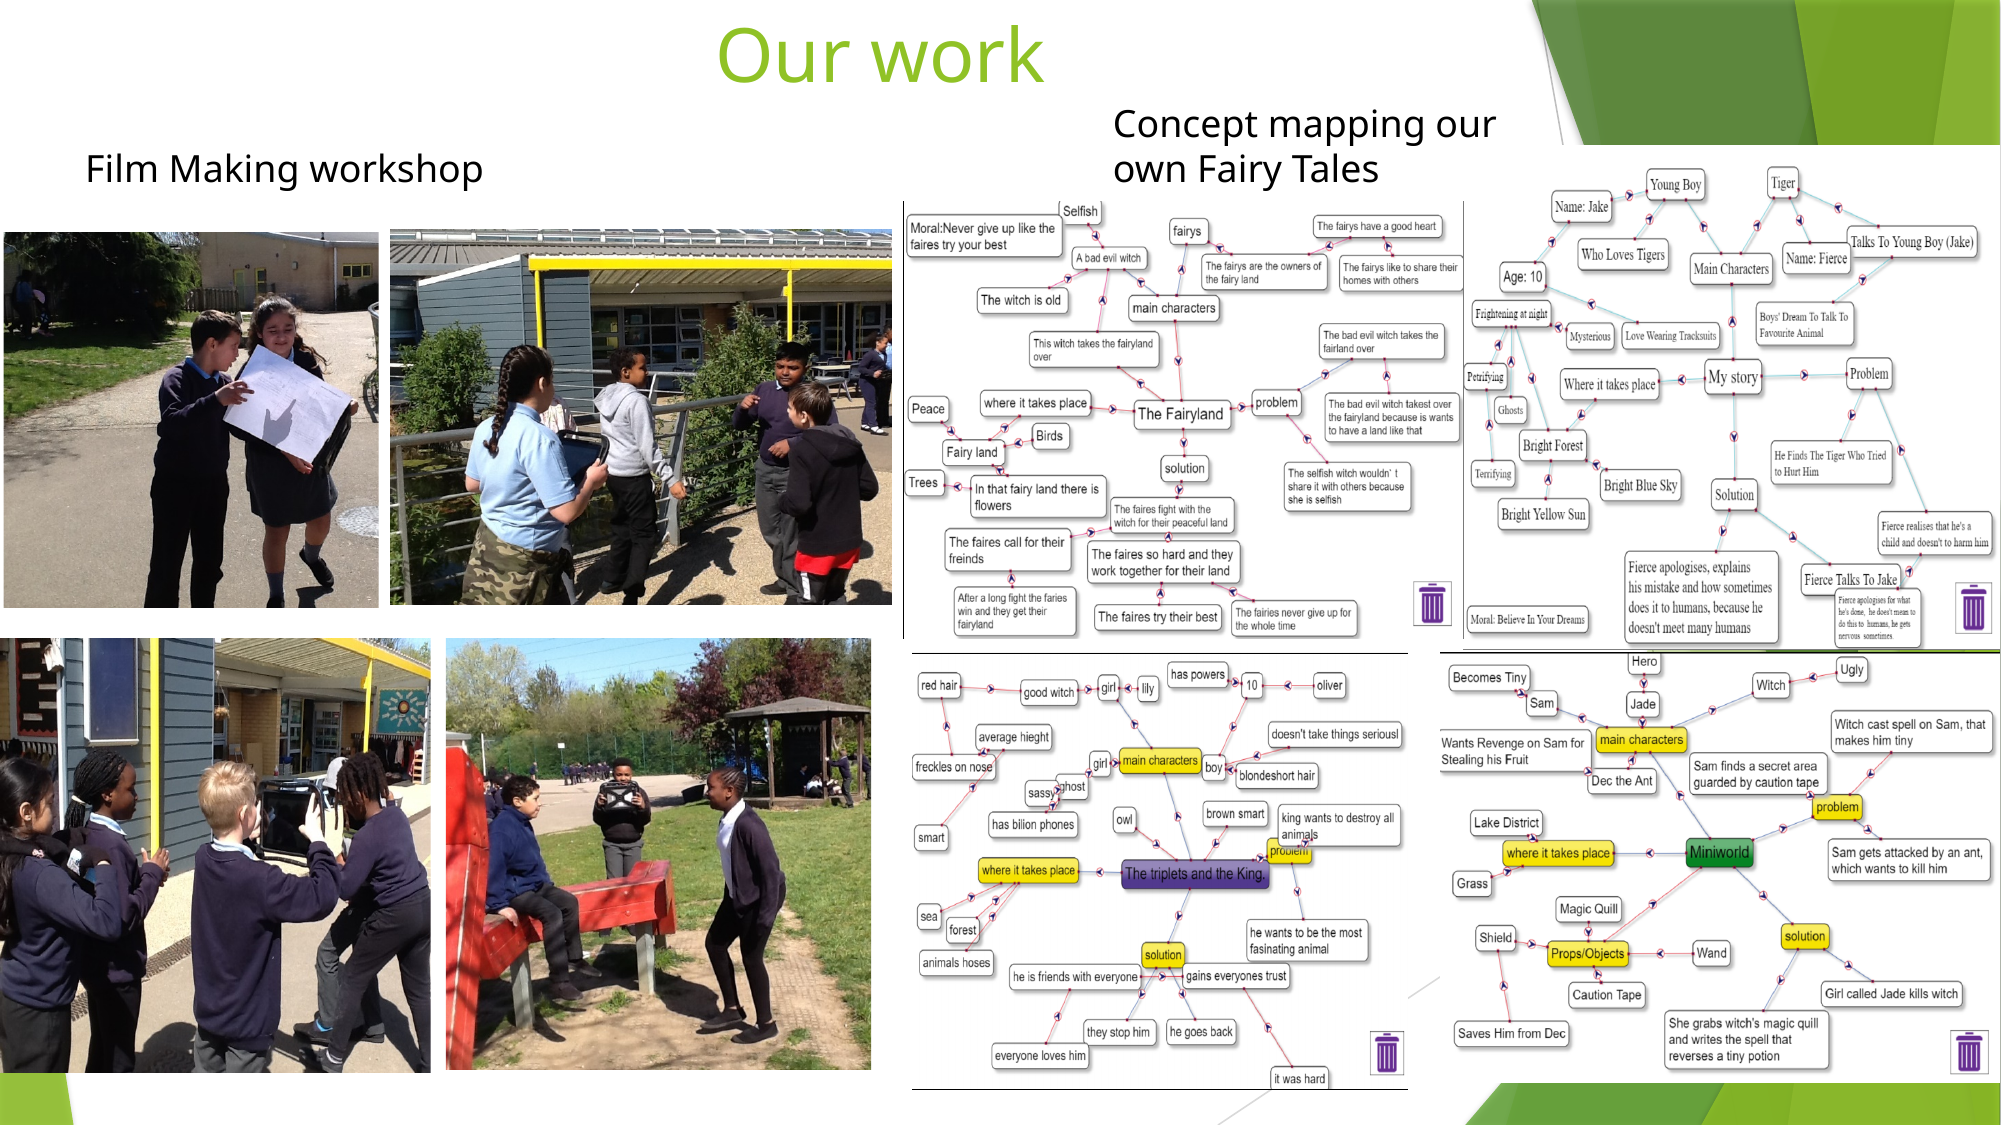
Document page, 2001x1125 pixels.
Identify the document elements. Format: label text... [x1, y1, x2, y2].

picture [1439, 651, 2000, 1083]
picture [390, 228, 892, 606]
picture [903, 145, 2000, 650]
title Our work [700, 0, 1083, 117]
text_box Film Making workshop [70, 138, 500, 198]
picture [445, 637, 872, 1070]
picture [3, 231, 380, 609]
picture [911, 651, 1409, 1091]
picture [0, 637, 432, 1074]
text_box Concept mapping our own Fairy Tales [1098, 92, 1516, 198]
